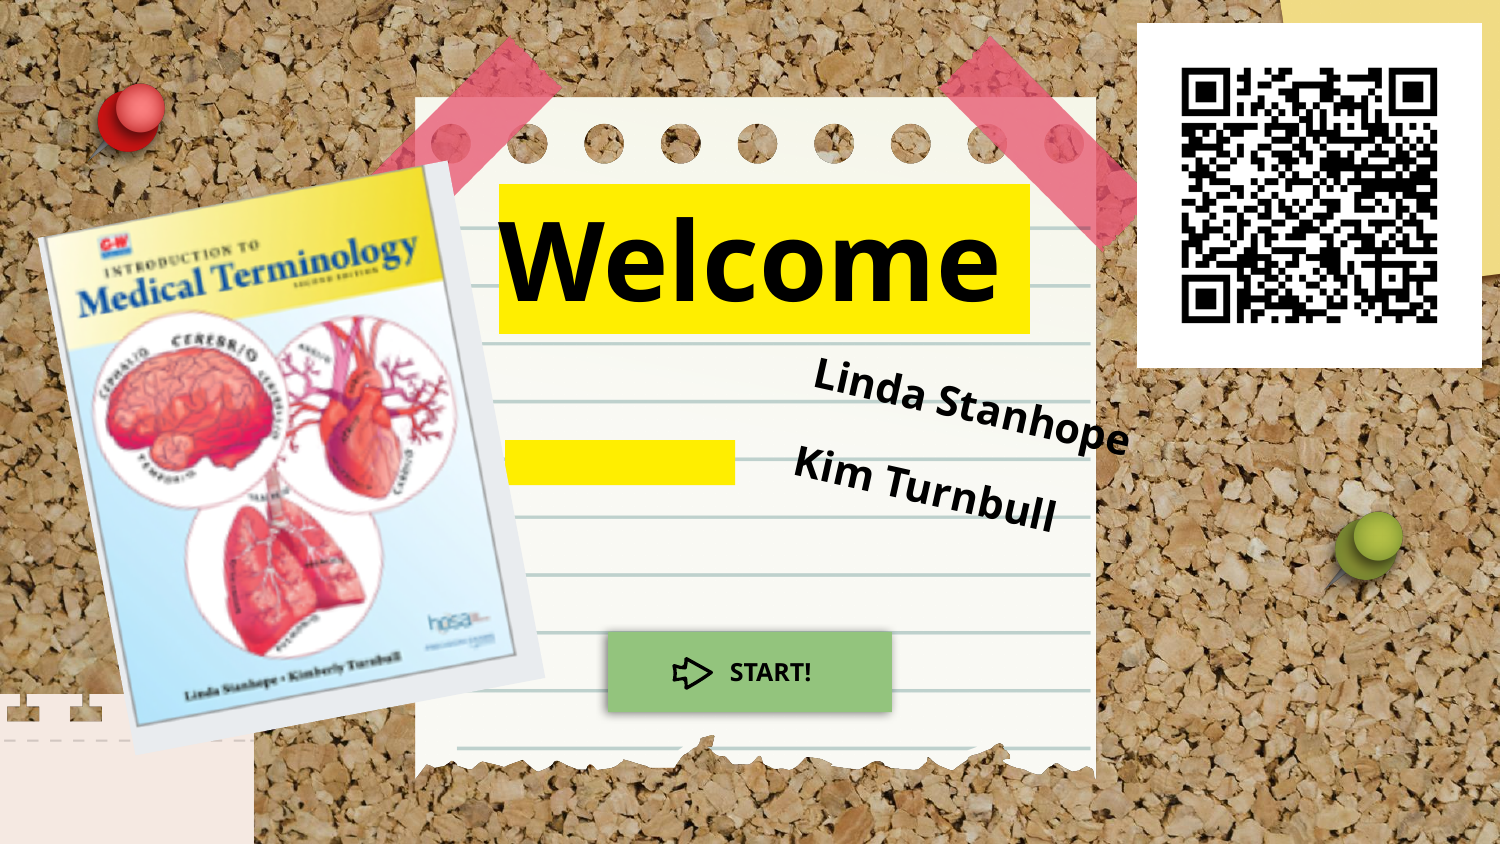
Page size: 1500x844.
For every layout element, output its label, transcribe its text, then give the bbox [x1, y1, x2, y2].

picture [0, 0, 1500, 844]
text_box [608, 631, 892, 713]
title START! [695, 642, 846, 702]
text_box [673, 657, 713, 689]
text_box Linda Stanhope Kim Turnbull [764, 333, 1337, 647]
title Welcome [478, 165, 1051, 341]
text_box [892, 265, 1131, 332]
text_box [505, 440, 736, 486]
